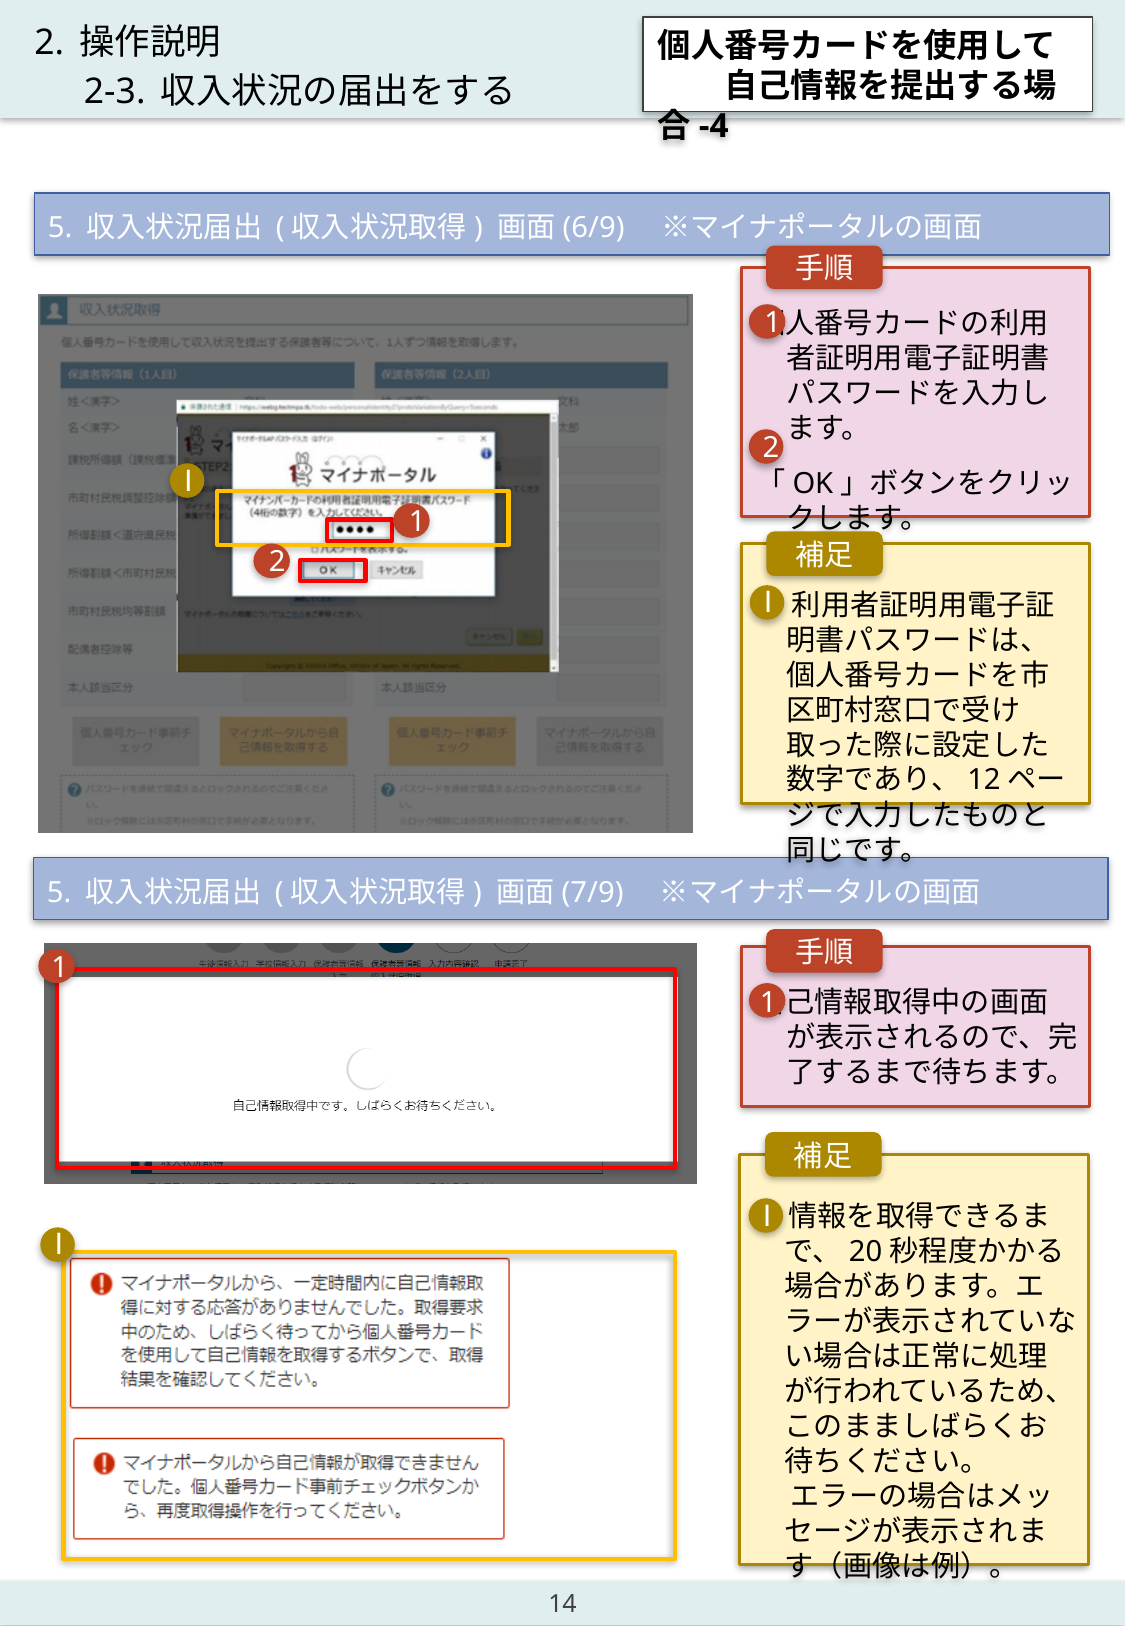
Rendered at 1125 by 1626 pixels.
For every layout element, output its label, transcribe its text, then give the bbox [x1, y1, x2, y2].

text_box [9, 941, 110, 983]
list 2. 操作説明 2-3. 収入状況の届出をする [19, 0, 1107, 119]
text_box 手順 [766, 929, 883, 973]
text_box 5. 収入状況届出 (収入状況取得) 画面(7/9) ※マイナポータルの画面 [33, 857, 1109, 920]
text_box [41, 1218, 75, 1265]
text_box 補足 [765, 1132, 882, 1177]
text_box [393, 494, 429, 542]
text_box 5. 収入状況届出 (収入状況取得) 画面(6/9) ※マイナポータルの画面 [34, 192, 1110, 256]
text_box 手順 [763, 267, 885, 295]
text_box 補足 [766, 531, 883, 576]
text_box 手順 [766, 245, 883, 290]
picture [68, 1430, 514, 1549]
text_box 情報を取得できるまで、20秒程度かかる場合があります。エラーが表示されていない場合は正常に処理が行われているため、このまましばらくお待ちください。 エラーの場合はメッセージが表示されます（画像は例）。 [739, 1154, 1089, 1565]
text_box 自己情報取得中の画面が表示されるので、完了するまで待ちます。 [741, 945, 1090, 1107]
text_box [749, 1189, 783, 1236]
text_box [750, 576, 784, 623]
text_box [718, 975, 819, 1017]
text_box 利用者証明用電子証明書パスワードは、個人番号カードを市区町村窓口で受け取った際に設定した数字であり、12ページで入力したものと同じです。 [741, 543, 1090, 805]
picture [44, 943, 698, 1185]
text_box [63, 1252, 676, 1560]
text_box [749, 295, 785, 343]
picture [66, 1254, 514, 1414]
picture [38, 293, 693, 834]
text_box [254, 534, 290, 582]
text_box 個人番号カードの利用者証明用電子証明書パスワードを入力します。 「OK」ボタンをクリックします。 [741, 267, 1090, 517]
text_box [749, 420, 783, 468]
text_box 個人番号カードを使用して 自己情報を提出する場合-4 [642, 16, 1093, 112]
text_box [170, 454, 204, 501]
